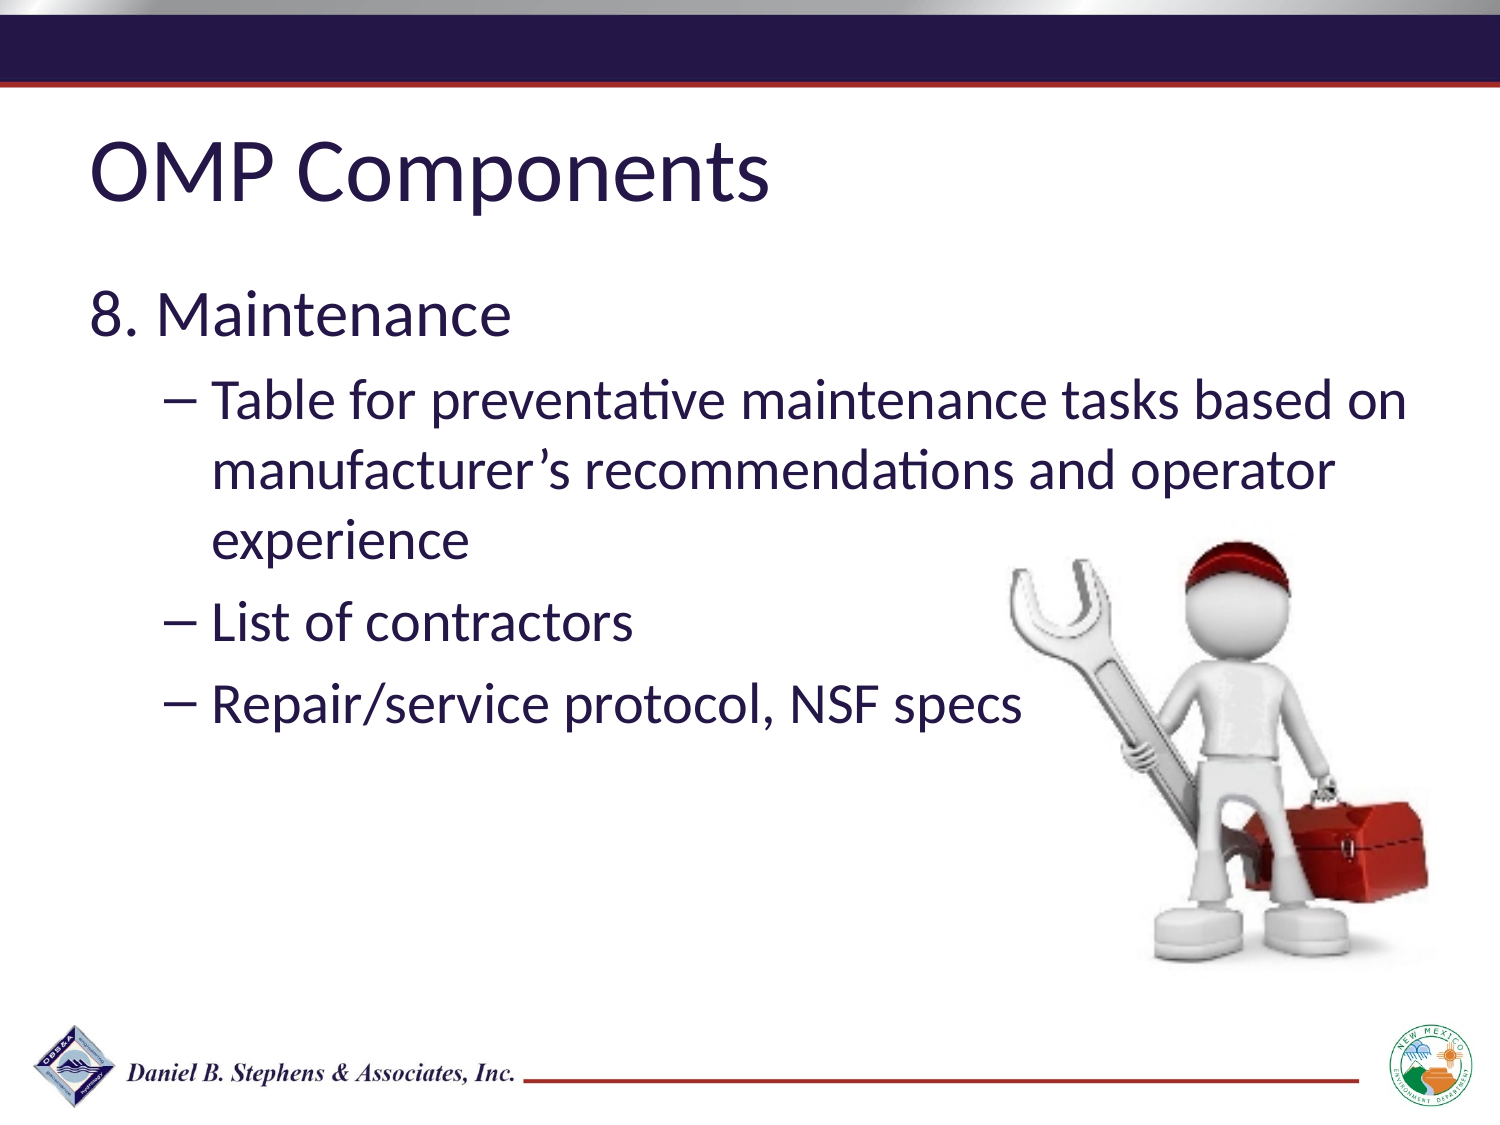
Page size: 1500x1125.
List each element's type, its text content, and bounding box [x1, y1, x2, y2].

picture [986, 519, 1438, 1001]
text_box 8. Maintenance Table for preventative maintenance tasks based on manufacturer’s recommendations and operator experience List of contractors Repair/service protocol, NSF specs [74, 262, 1425, 1005]
picture [1387, 1022, 1474, 1108]
picture [0, 0, 1500, 88]
text_box OMP Components [74, 92, 1425, 238]
picture [33, 1025, 1360, 1108]
